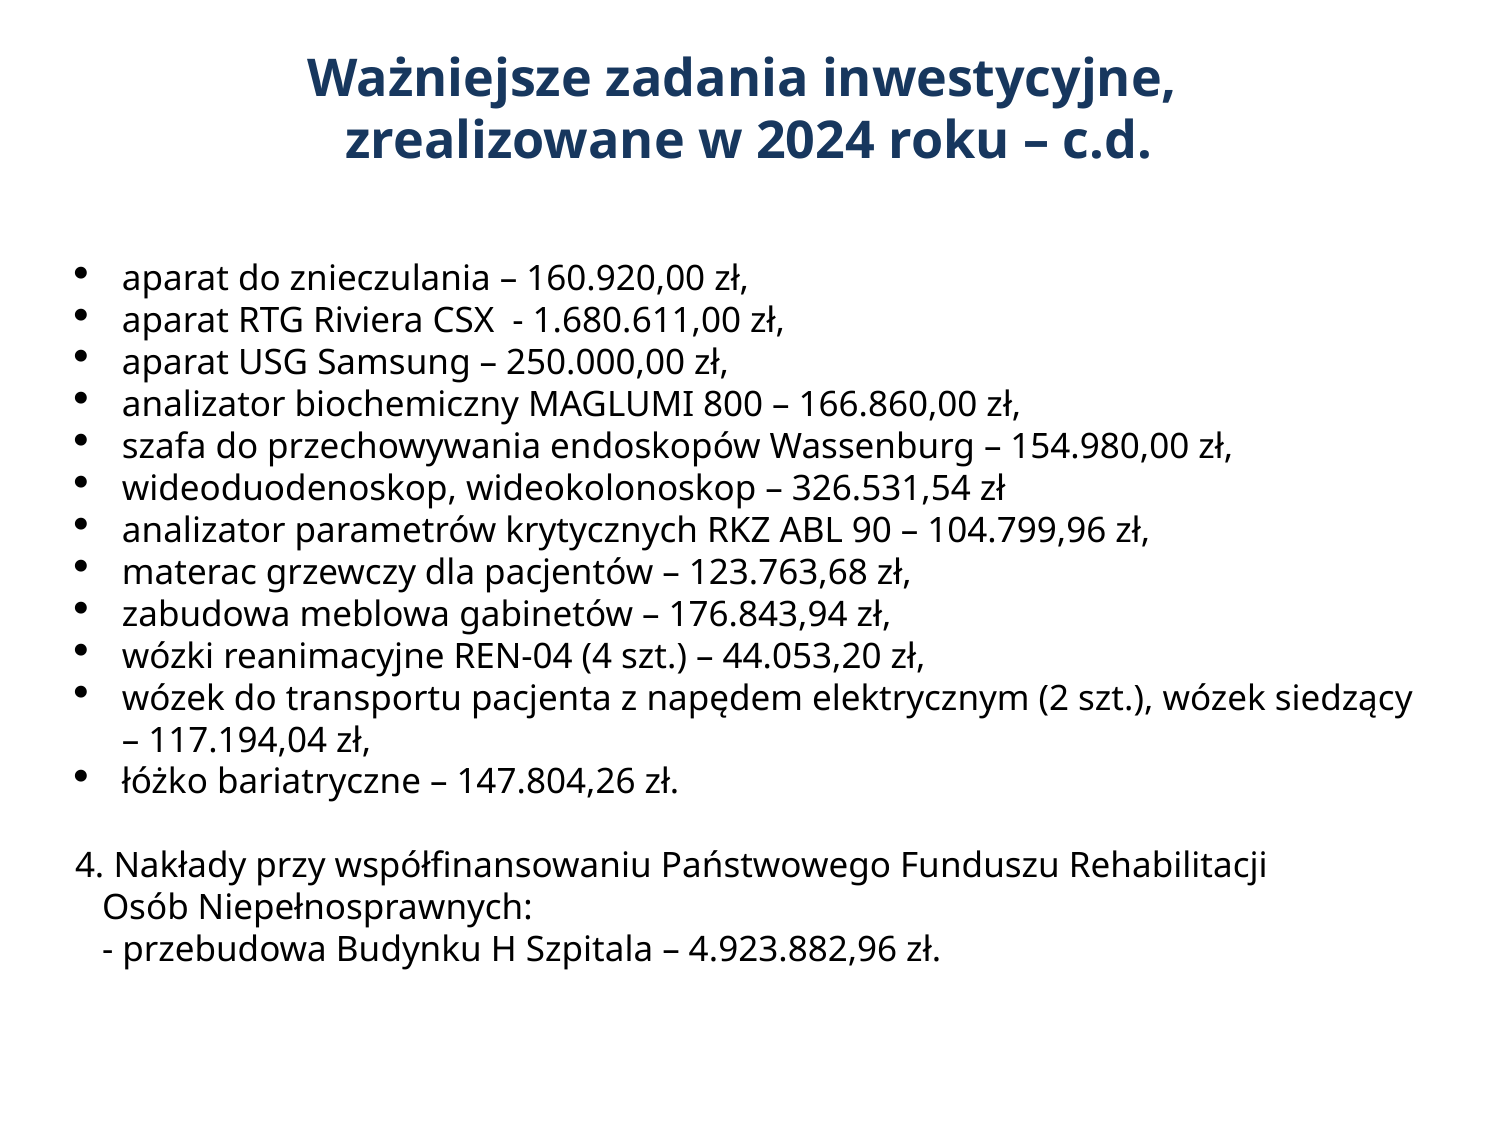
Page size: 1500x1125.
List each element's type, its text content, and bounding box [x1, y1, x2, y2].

list aparat do znieczulania – 160.920,00 zł, aparat RTG Riviera CSX - 1.680.611,00 zł, aparat USG Samsung – 250.000,00 zł, analizator biochemiczny MAGLUMI 800 – 166.860,00 zł, szafa do przechowywania endoskopów Wassenburg – 154.980,00 zł, wideoduodenoskop, wideokolonoskop – 326.531,54 zł analizator parametrów krytycznych RKZ ABL 90 – 104.799,96 zł, materac grzewczy dla pacjentów – 123.763,68 zł, zabudowa meblowa gabinetów – 176.843,94 zł, wózki reanimacyjne REN-04 (4 szt.) – 44.053,20 zł, wózek do transportu pacjenta z napędem elektrycznym (2 szt.), wózek siedzący – 117.194,04 zł, łóżko bariatryczne – 147.804,26 zł. 4. Nakłady przy współfinansowaniu Państwowego Funduszu Rehabilitacji Osób Niepełnosprawnych: - przebudowa Budynku H Szpitala – 4.923.882,96 zł. [75, 219, 1424, 975]
title Ważniejsze zadania inwestycyjne, zrealizowane w 2024 roku – c.d. [75, 45, 1423, 219]
